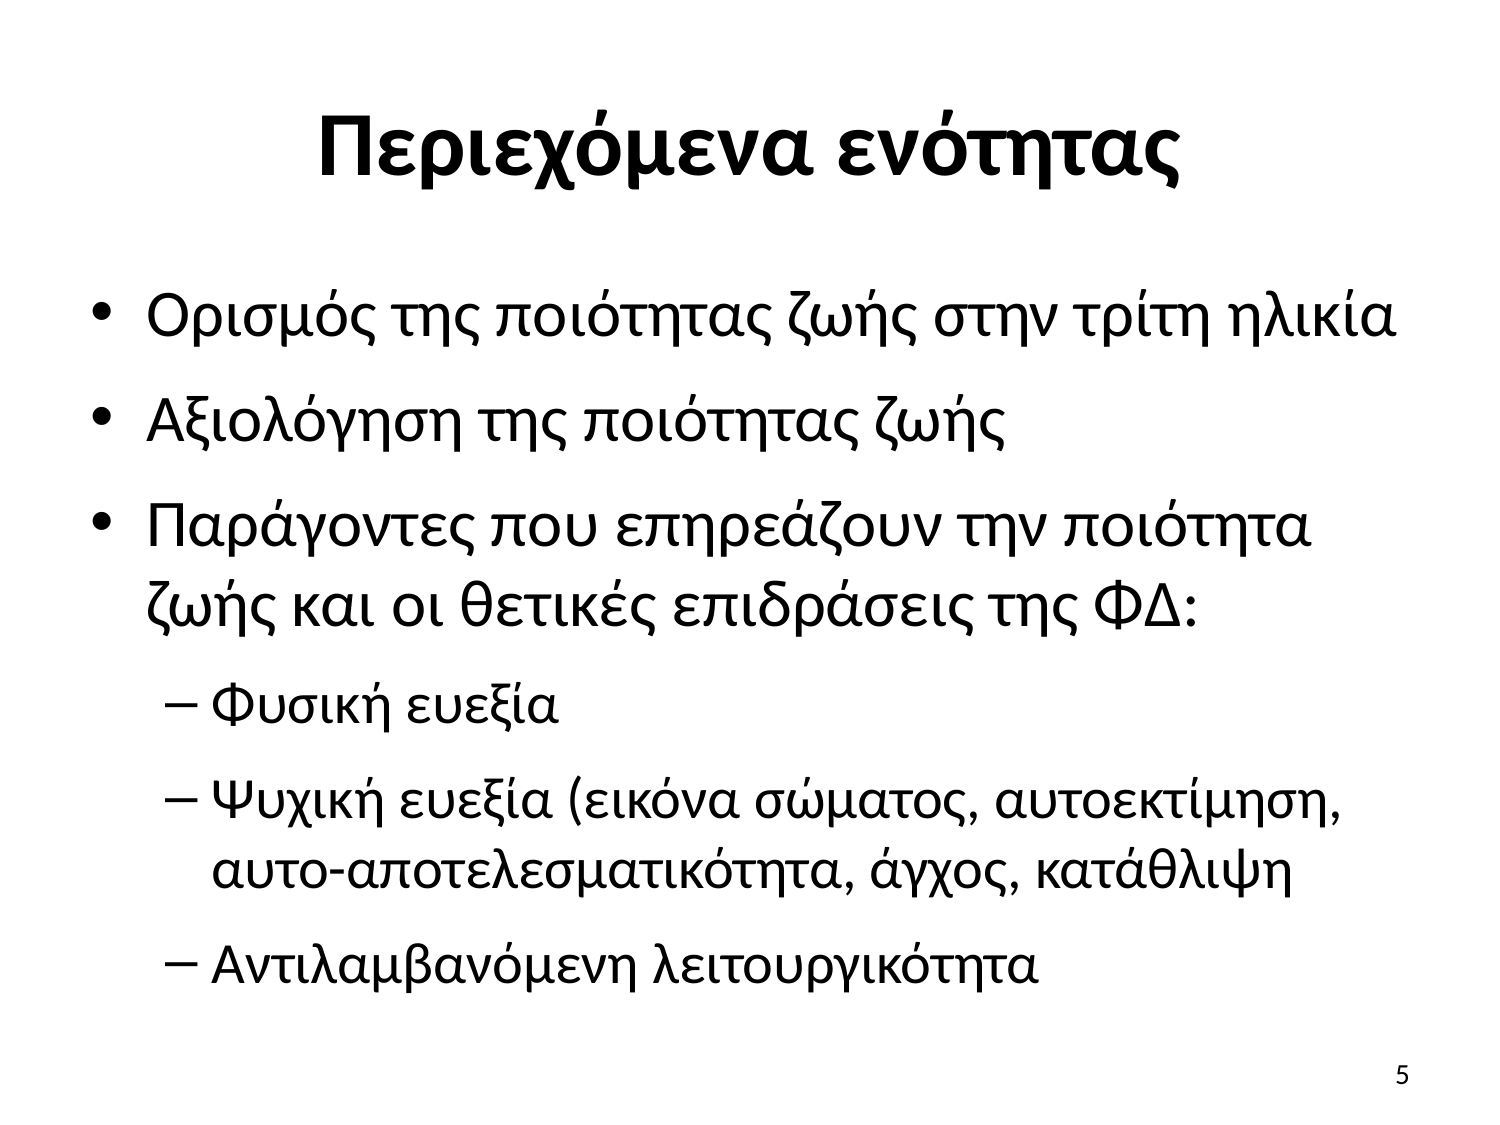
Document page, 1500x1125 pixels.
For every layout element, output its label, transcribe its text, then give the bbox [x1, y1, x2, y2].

list Ορισμός της ποιότητας ζωής στην τρίτη ηλικία Αξιολόγηση της ποιότητας ζωής Παράγοντες που επηρεάζουν την ποιότητα ζωής και οι θετικές επιδράσεις της ΦΔ: Φυσική ευεξία Ψυχική ευεξία (εικόνα σώματος, αυτοεκτίμηση, αυτο-αποτελεσματικότητα, άγχος, κατάθλιψη Αντιλαμβανόμενη λειτουργικότητα [75, 262, 1425, 1005]
title Περιεχόμενα ενότητας [75, 45, 1425, 233]
slide_number 5 [1074, 1042, 1425, 1103]
